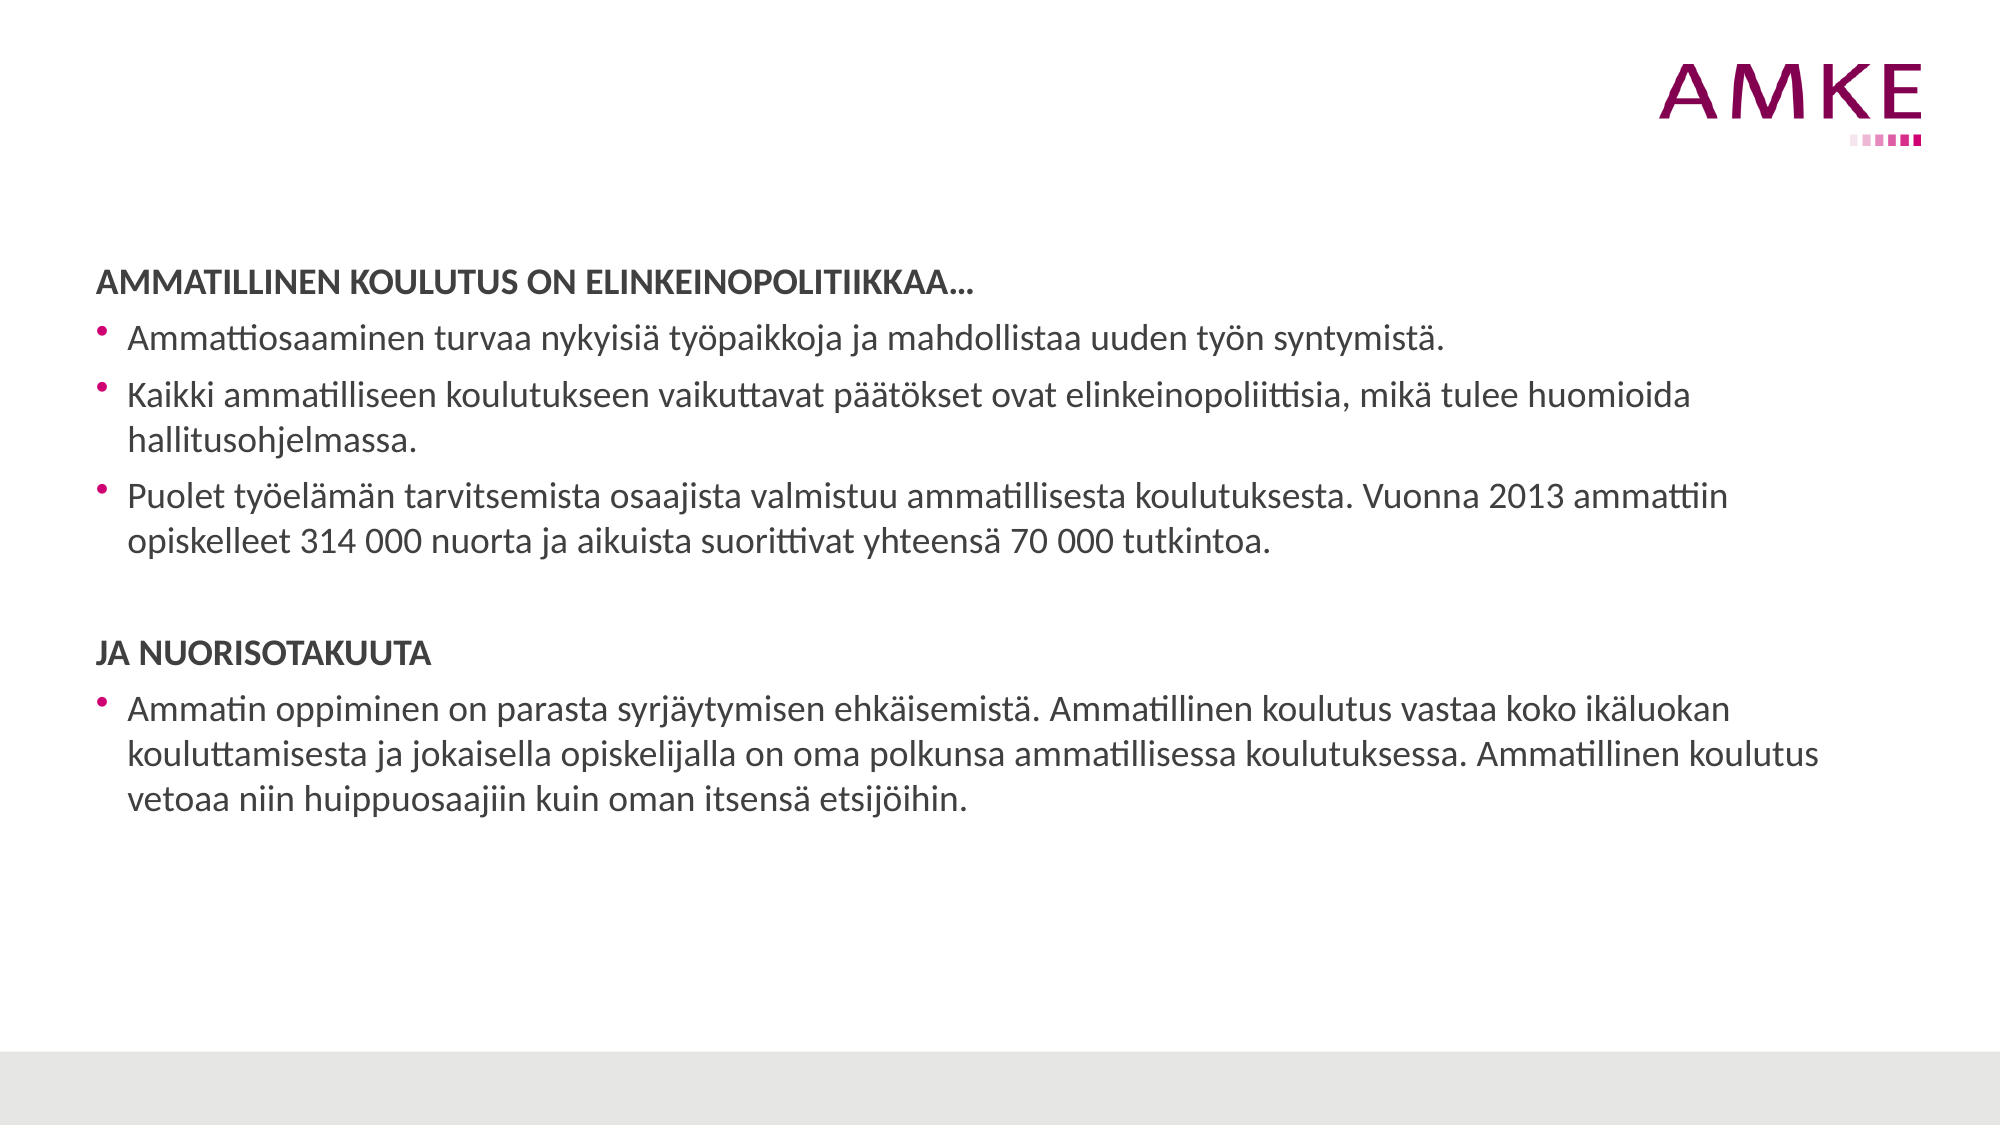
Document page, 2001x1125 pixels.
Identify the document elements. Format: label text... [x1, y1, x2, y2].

picture [1659, 64, 1921, 146]
list AMMATILLINEN KOULUTUS ON ELINKEINOPOLITIIKKAA… Ammattiosaaminen turvaa nykyisiä työpaikkoja ja mahdollistaa uuden työn syntymistä. Kaikki ammatilliseen koulutukseen vaikuttavat päätökset ovat elinkeinopoliittisia, mikä tulee huomioida hallitusohjelmassa. Puolet työelämän tarvitsemista osaajista valmistuu ammatillisesta koulutuksesta. Vuonna 2013 ammattiin opiskelleet 314 000 nuorta ja aikuista suorittivat yhteensä 70 000 tutkintoa. JA NUORISOTAKUUTA Ammatin oppiminen on parasta syrjäytymisen ehkäisemistä. Ammatillinen koulutus vastaa koko ikäluokan kouluttamisesta ja jokaisella opiskelijalla on oma polkunsa ammatillisessa koulutuksessa. Ammatillinen koulutus vetoaa niin huippuosaajiin kuin oman itsensä etsijöihin. [80, 249, 1841, 992]
